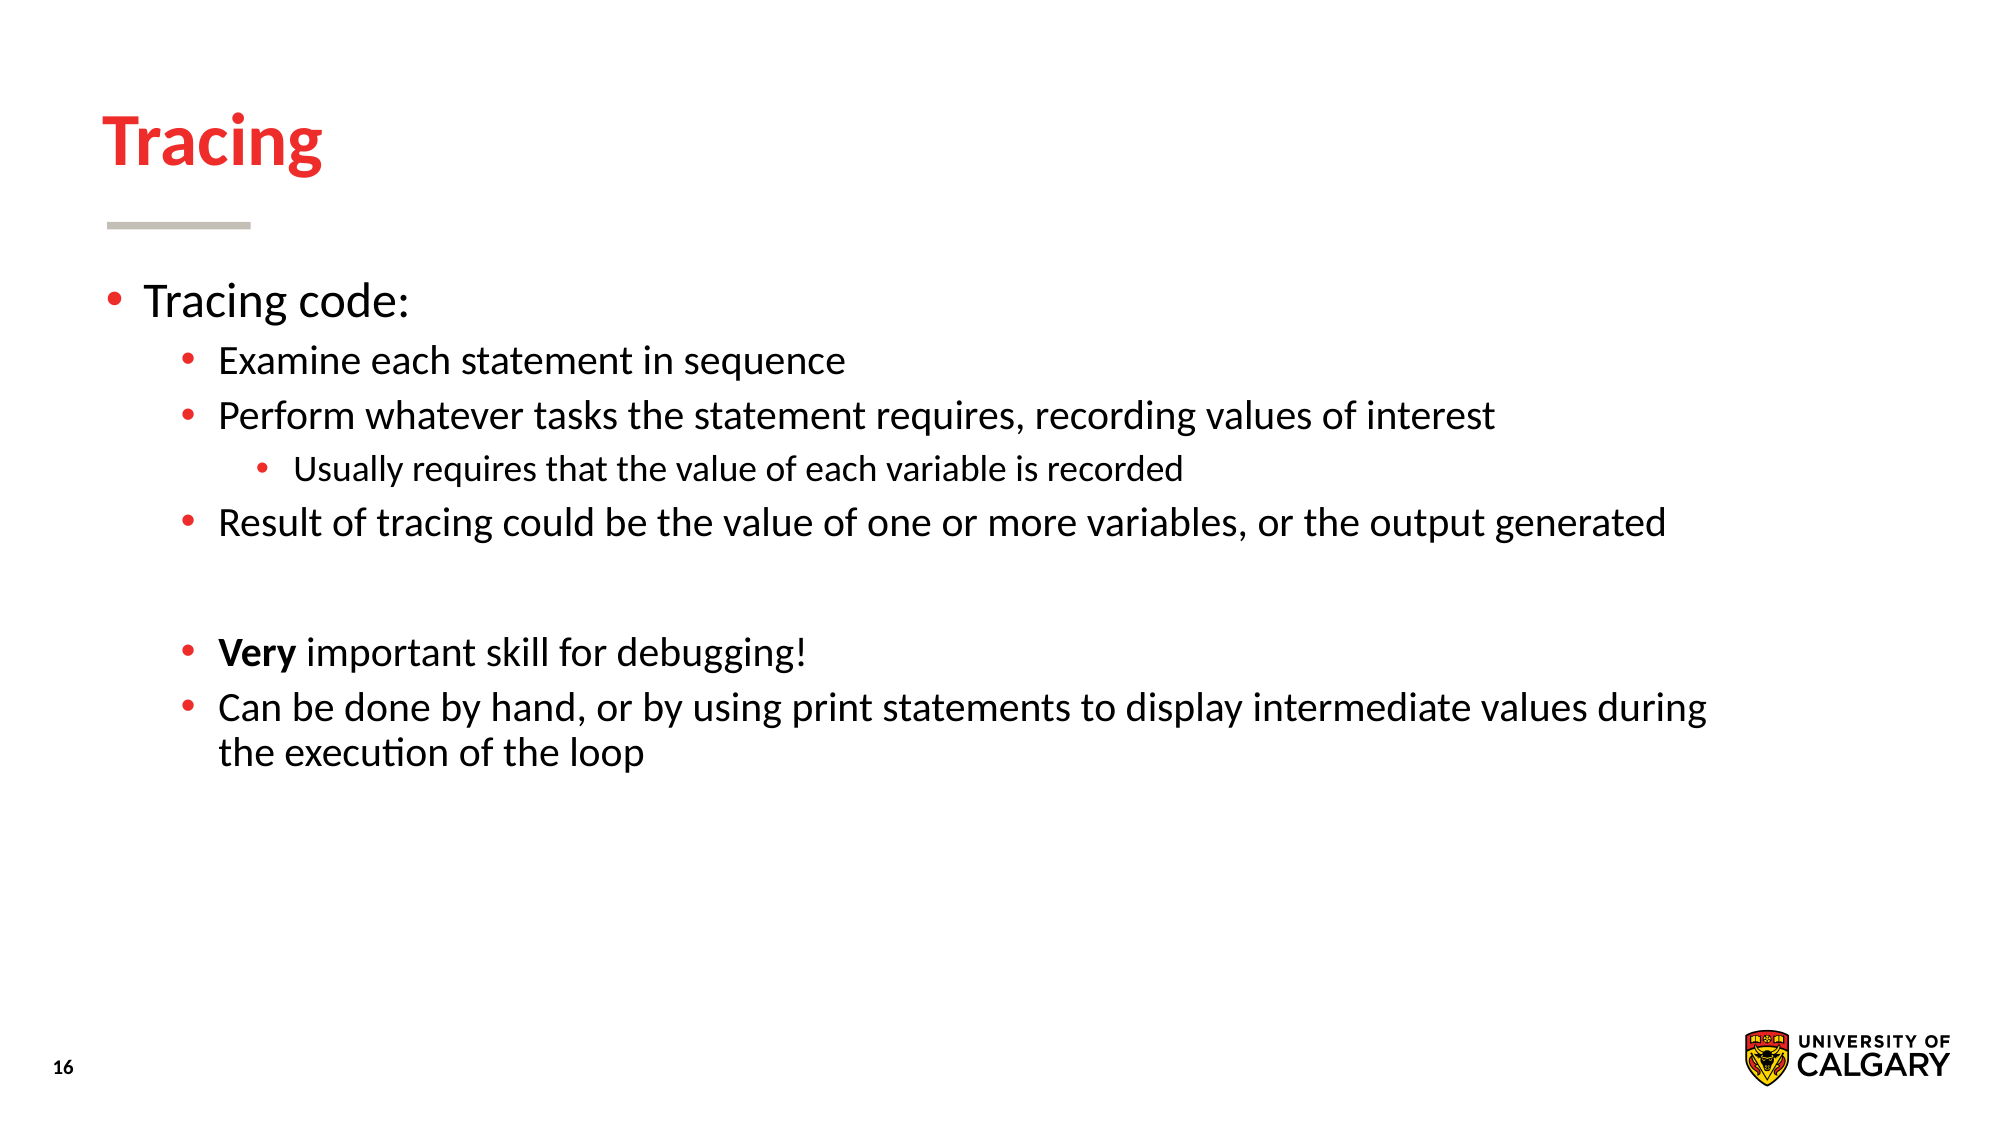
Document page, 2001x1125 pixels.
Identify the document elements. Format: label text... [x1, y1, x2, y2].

title Tracing [87, 60, 1774, 222]
list Tracing code: Examine each statement in sequence Perform whatever tasks the statement requires, recording values of interest Usually requires that the value of each variable is recorded Result of tracing could be the value of one or more variables, or the output generated Very important skill for debugging! Can be done by hand, or by using print statements to display intermediate values during the execution of the loop [91, 266, 1774, 981]
picture [1722, 1012, 1973, 1099]
